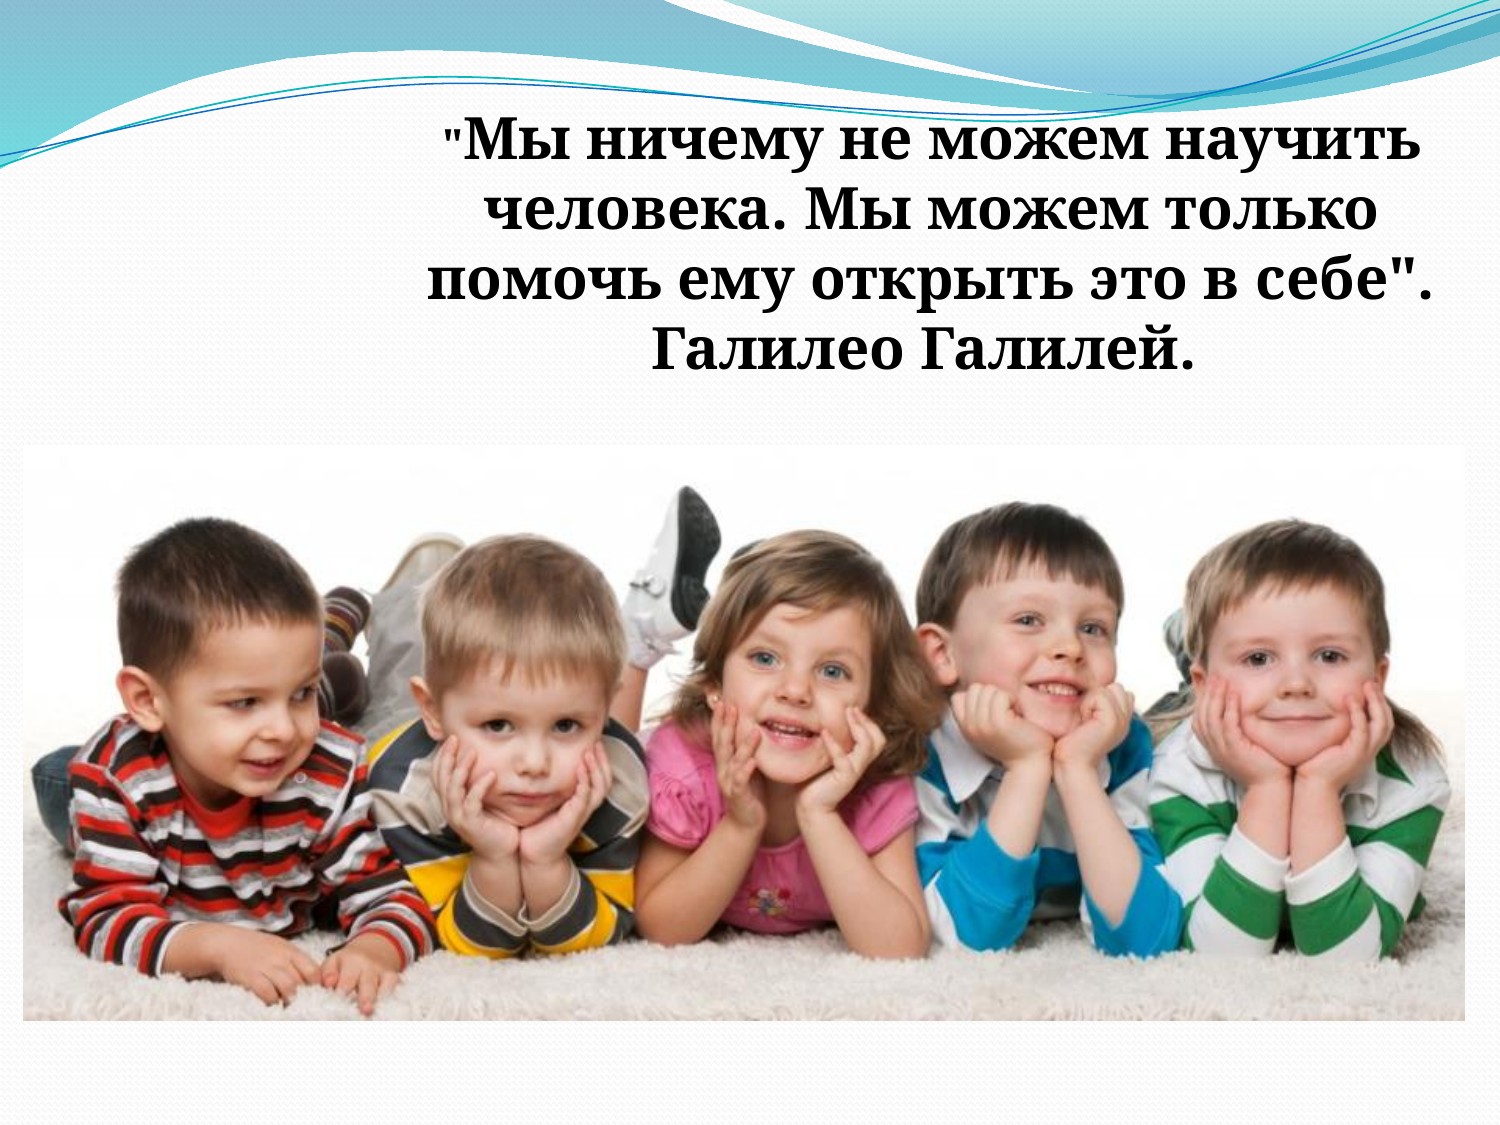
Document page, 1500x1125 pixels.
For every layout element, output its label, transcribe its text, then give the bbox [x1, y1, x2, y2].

text_box "Мы ничему не можем научить человека. Мы можем только помочь ему открыть это в себе". Галилео Галилей. [410, 93, 1454, 389]
picture [23, 445, 1466, 1022]
